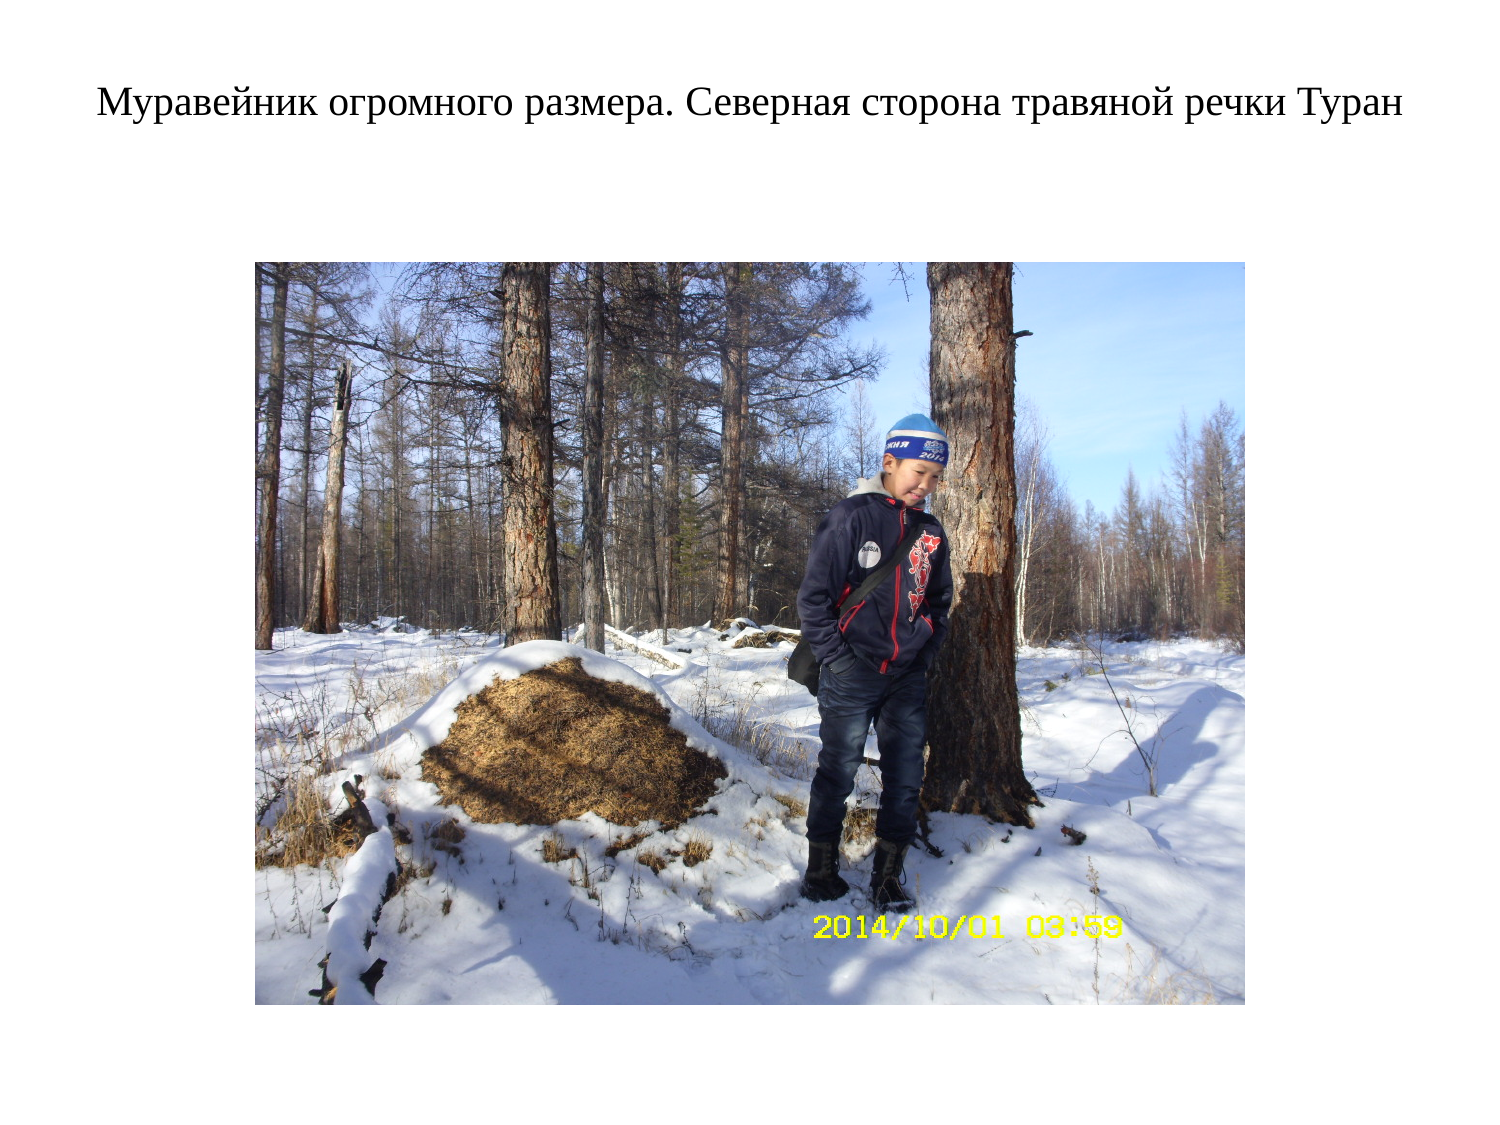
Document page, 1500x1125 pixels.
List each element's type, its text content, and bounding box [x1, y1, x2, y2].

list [254, 262, 1246, 1006]
title Муравейник огромного размера. Северная сторона травяной речки Туран [75, 45, 1425, 153]
